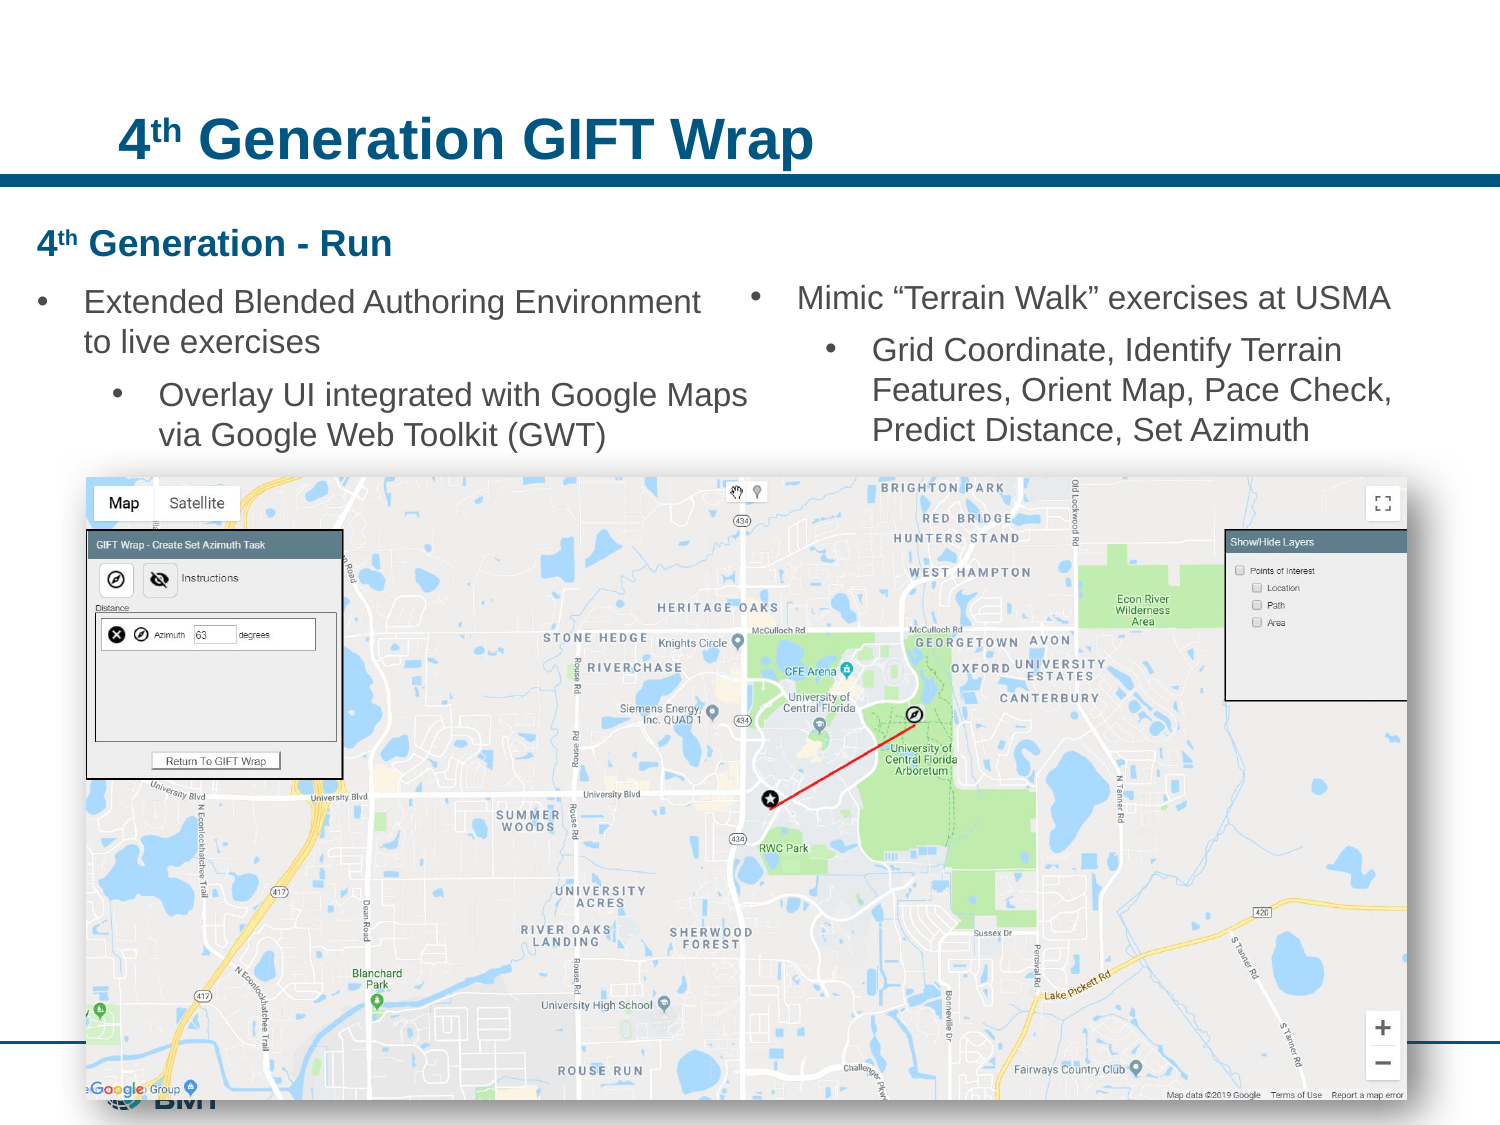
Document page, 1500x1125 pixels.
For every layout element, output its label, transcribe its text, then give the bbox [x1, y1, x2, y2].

picture [86, 477, 1407, 1110]
text_box 4th Generation - Run Extended Blended Authoring Environment to live exercises Overlay UI integrated with Google Maps via Google Web Toolkit (GWT) Mimic “Terrain Walk” exercises at USMA Grid Coordinate, Identify Terrain Features, Orient Map, Pace Check, Predict Distance, Set Azimuth [22, 216, 1478, 717]
title 4th Generation GIFT Wrap [103, 30, 1397, 181]
